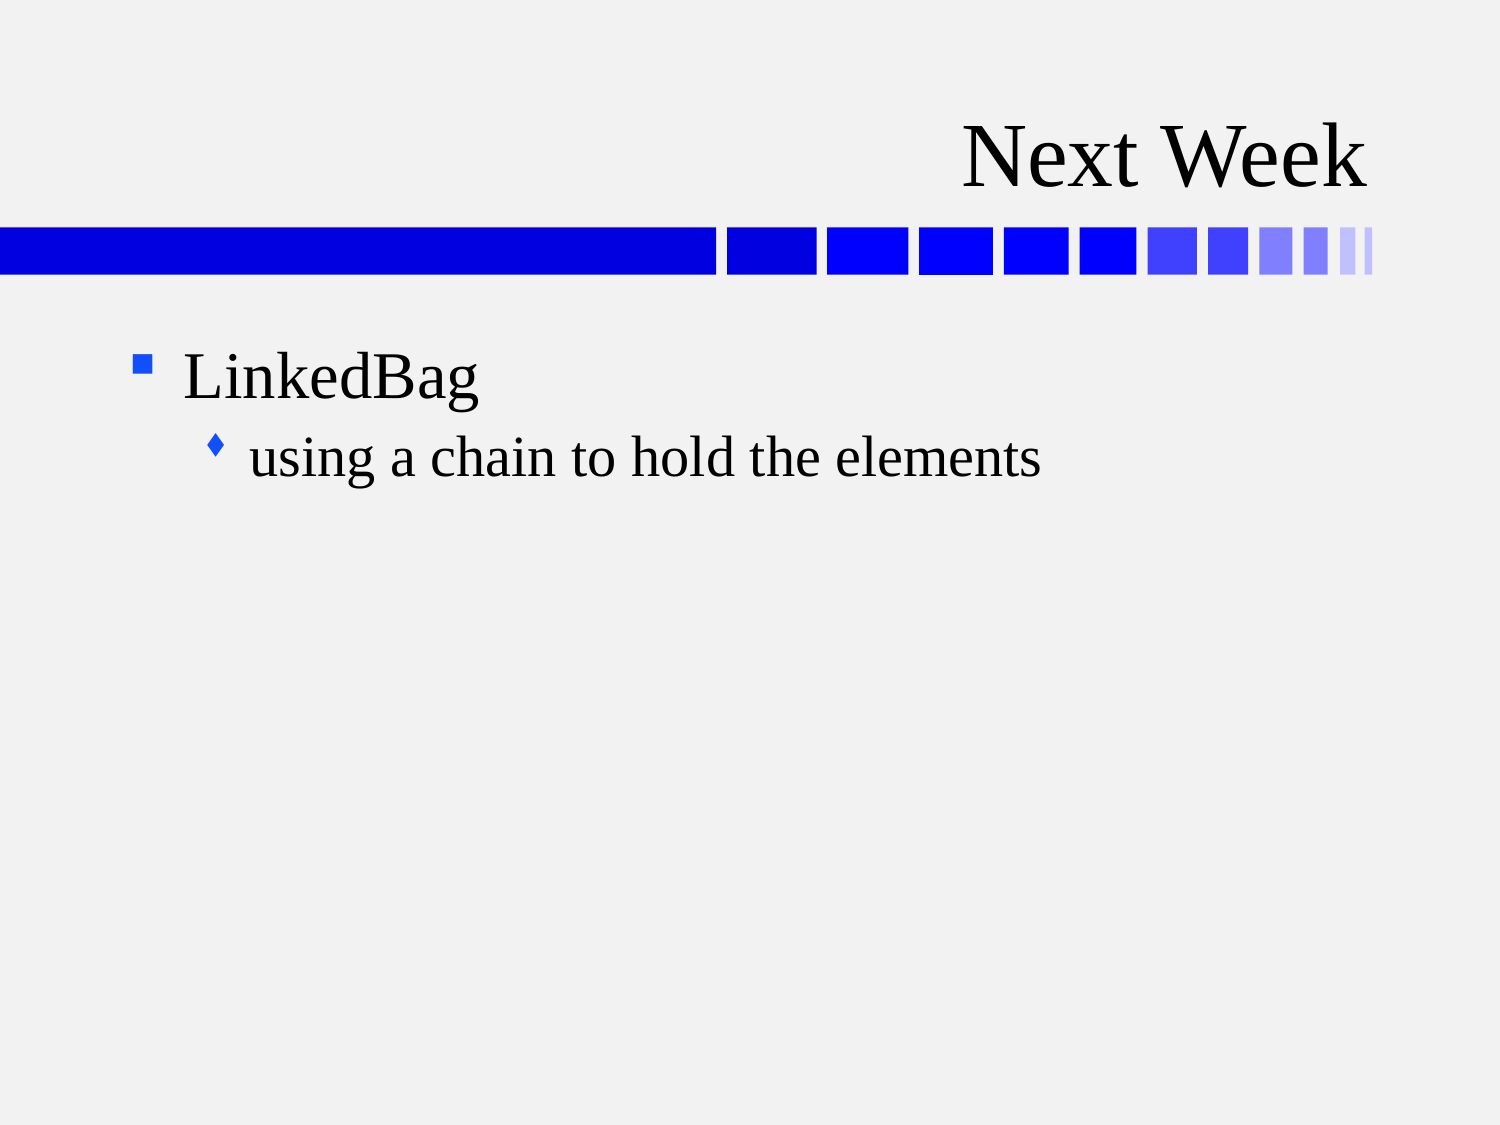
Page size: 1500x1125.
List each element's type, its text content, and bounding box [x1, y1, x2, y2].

list LinkedBag using a chain to hold the elements [111, 324, 1388, 1001]
title Next Week [109, 27, 1383, 213]
